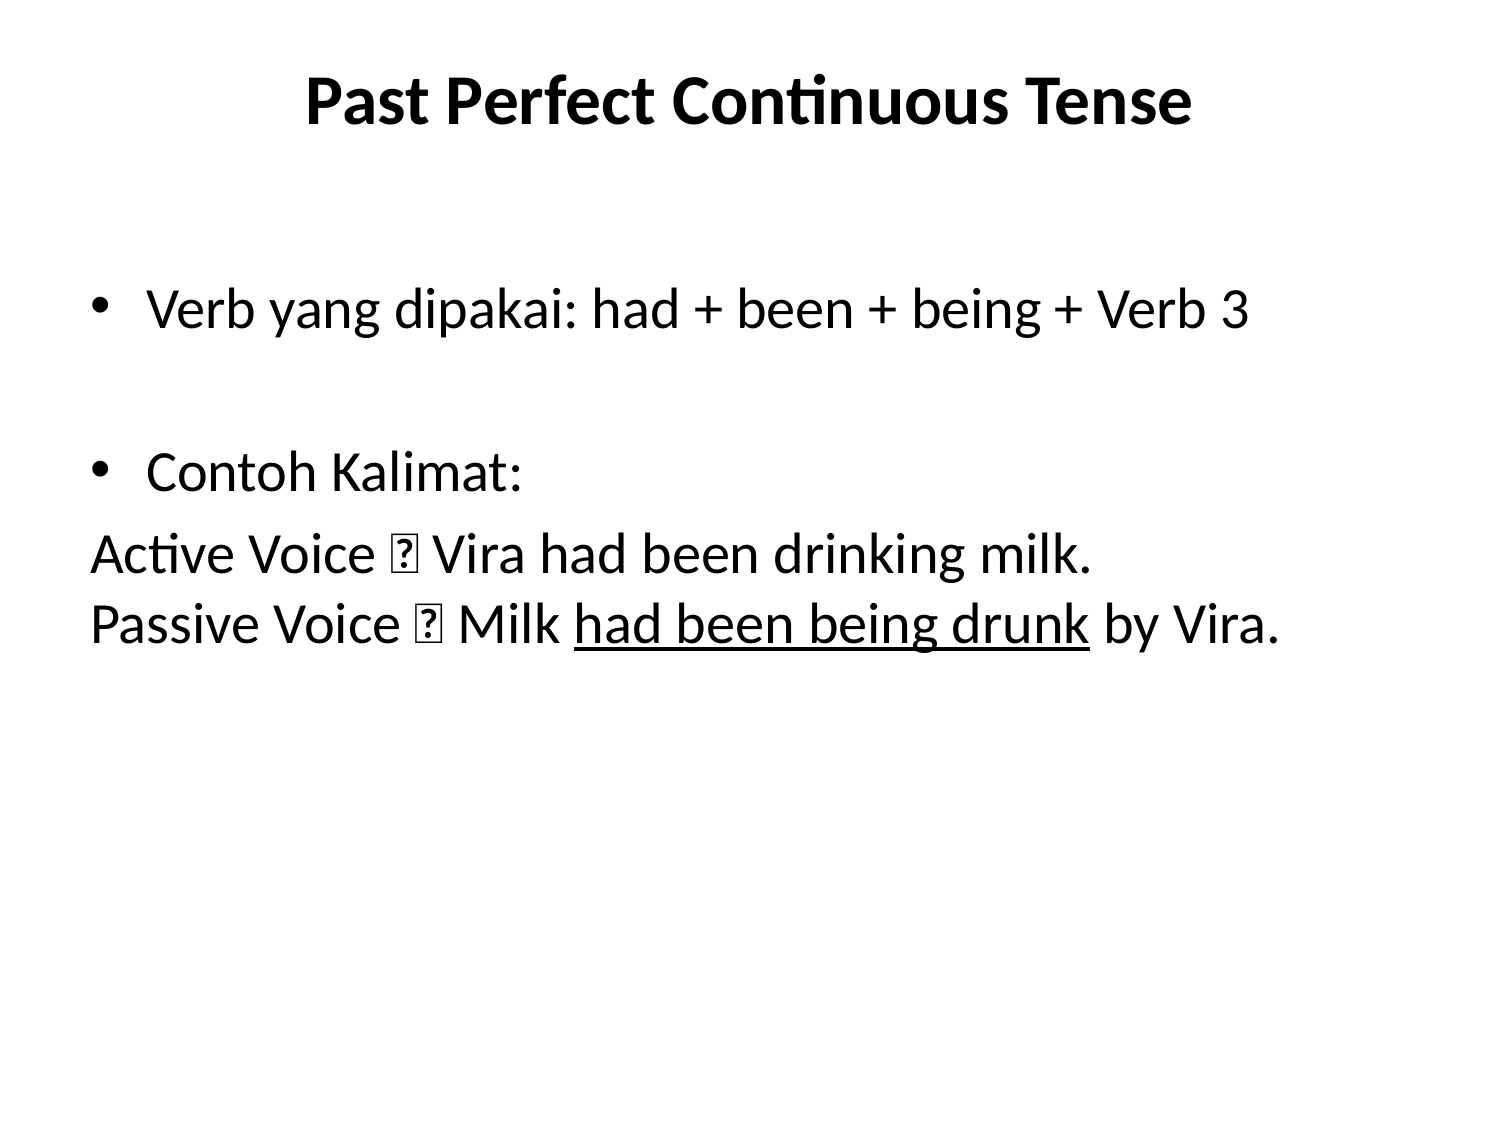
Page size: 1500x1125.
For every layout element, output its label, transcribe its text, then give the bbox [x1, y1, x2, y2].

list Verb yang dipakai: had + been + being + Verb 3 Contoh Kalimat: Active Voice  Vira had been drinking milk. Passive Voice  Milk had been being drunk by Vira. [75, 262, 1425, 1005]
title Past Perfect Continuous Tense [75, 45, 1425, 233]
